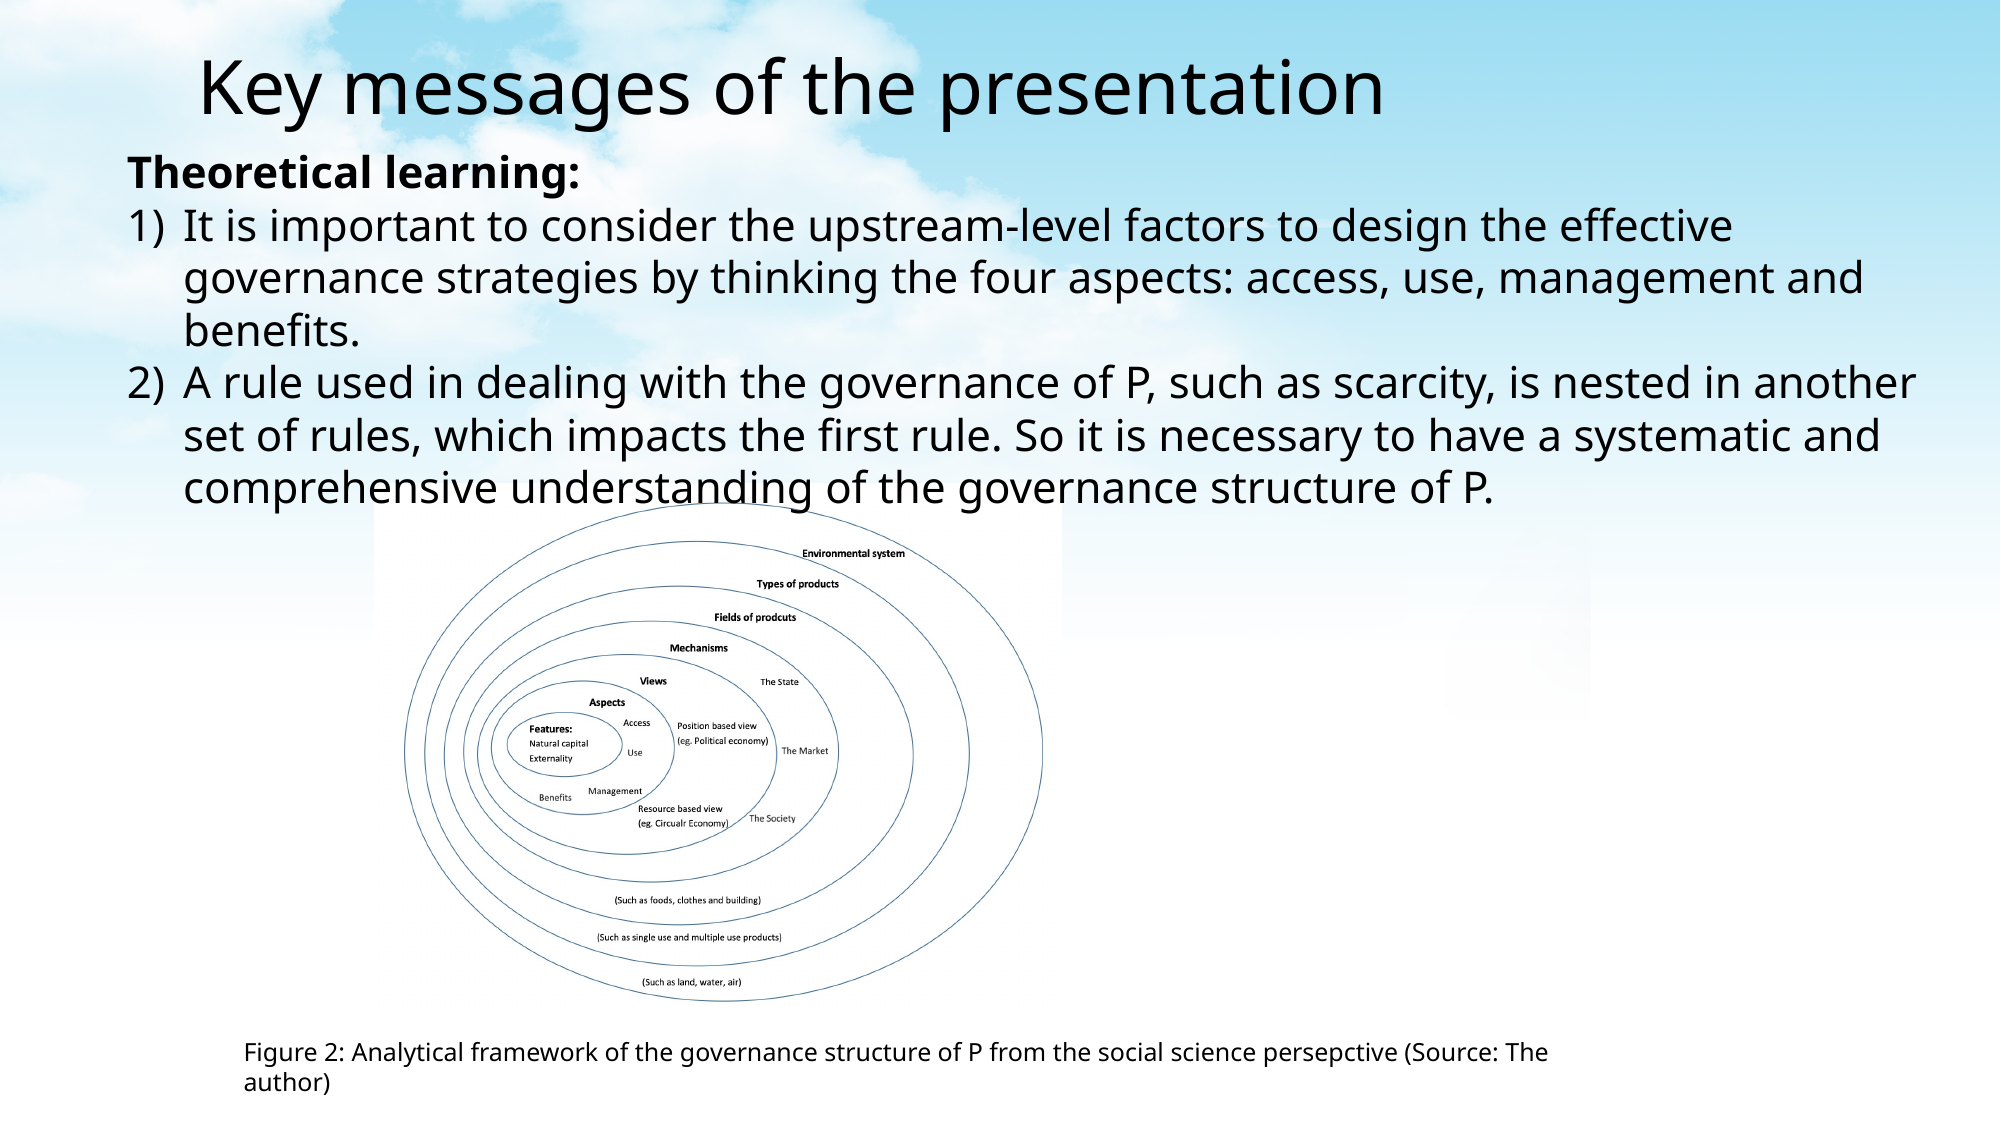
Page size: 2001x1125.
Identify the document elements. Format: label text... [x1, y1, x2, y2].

text_box Key messages of the presentation [182, 31, 1480, 137]
text_box Figure 2: Analytical framework of the governance structure of P from the social science persepctive (Source: The author) [228, 1029, 1626, 1104]
text_box Theoretical learning: It is important to consider the upstream-level factors to design the effective governance strategies by thinking the four aspects: access, use, management and benefits. A rule used in dealing with the governance of P, such as scarcity, is nested in another set of rules, which impacts the first rule. So it is necessary to have a systematic and comprehensive understanding of the governance structure of P. [112, 137, 1935, 678]
picture [0, 0, 2000, 1125]
